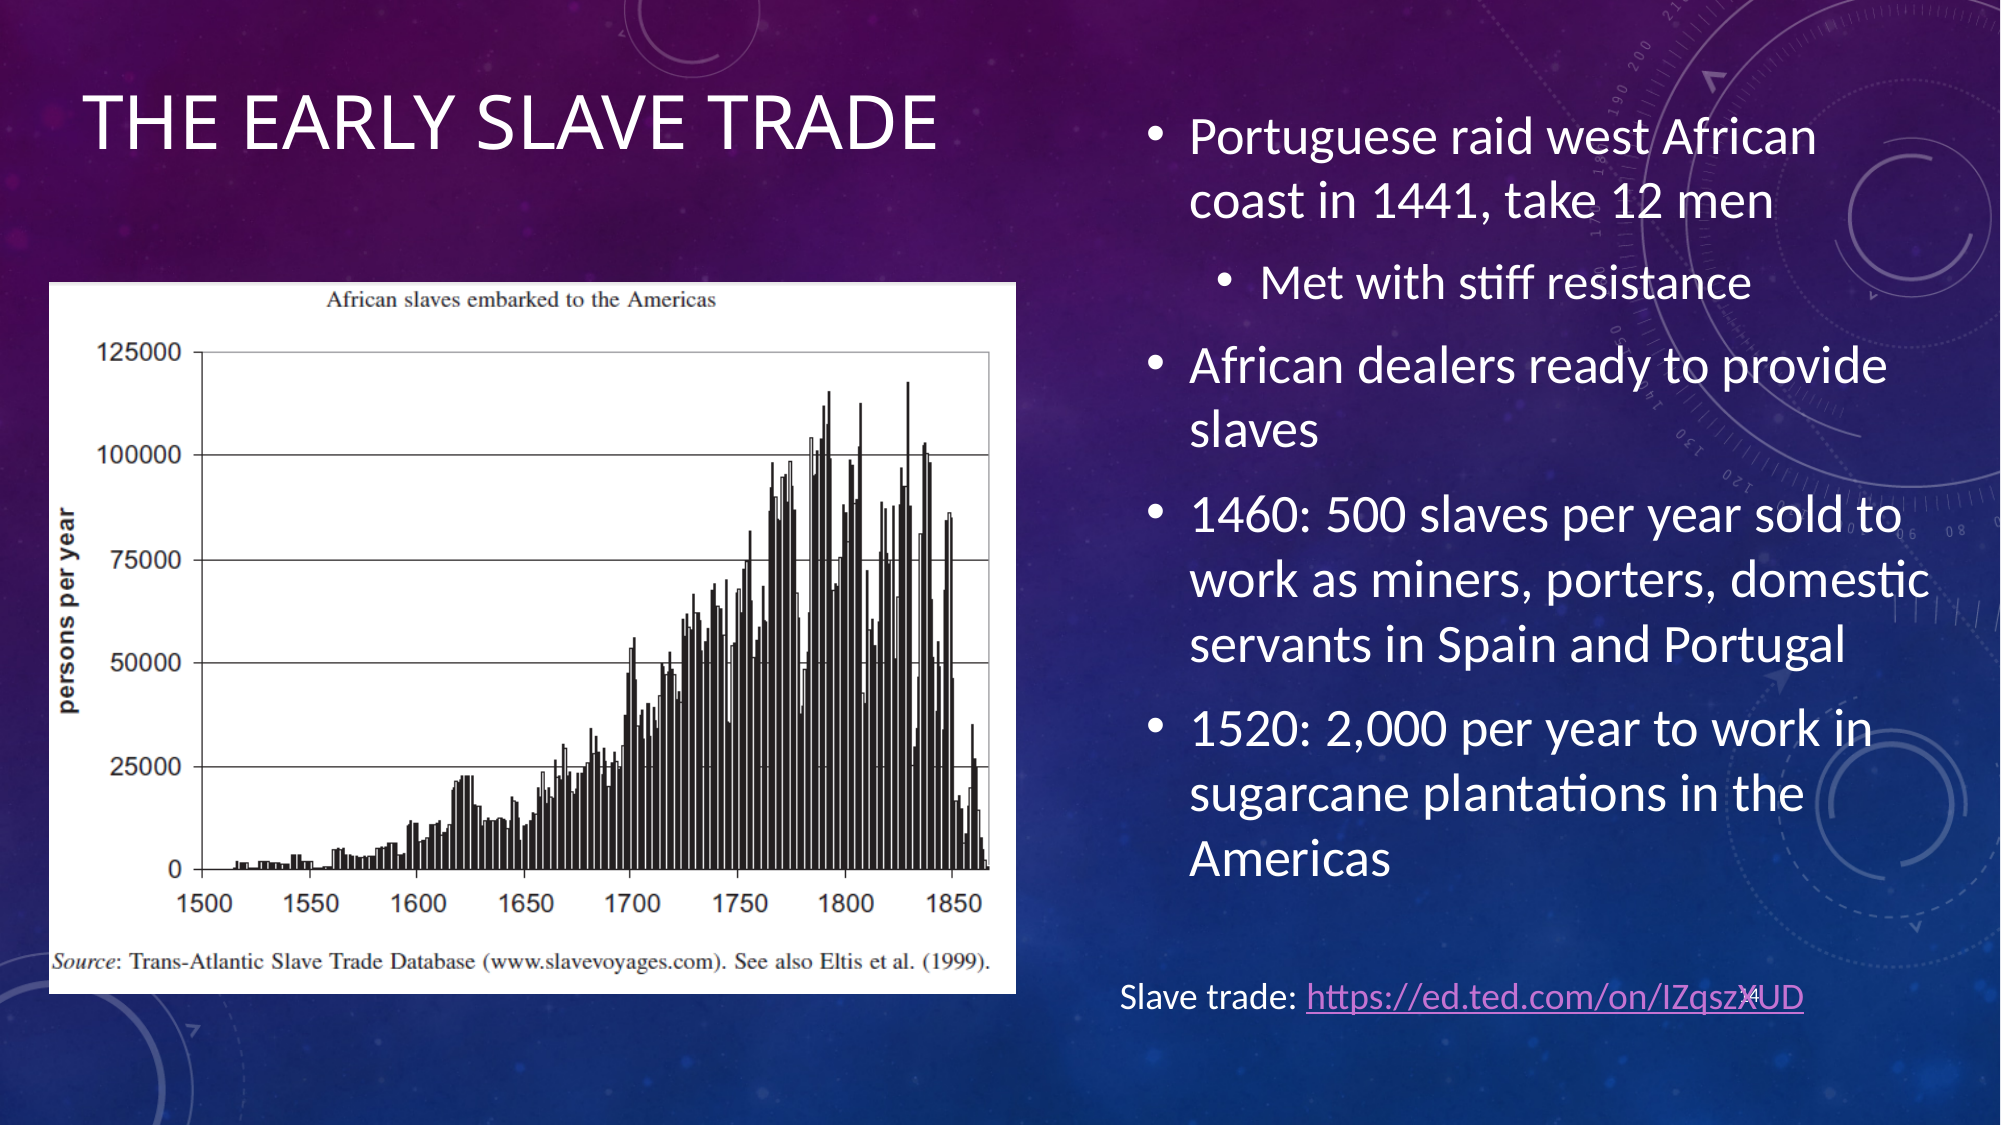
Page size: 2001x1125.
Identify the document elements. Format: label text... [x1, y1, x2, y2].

title The Early Slave Trade [67, 0, 1730, 239]
text_box Slave trade: https://ed.ted.com/on/IZqszXUD [1105, 964, 1842, 1025]
list Portuguese raid west African coast in 1441, take 12 men Met with stiff resistance African dealers ready to provide slaves 1460: 500 slaves per year sold to work as miners, porters, domestic servants in Spain and Portugal 1520: 2,000 per year to work in sugarcane plantations in the Americas [1131, 63, 1951, 924]
picture [0, 0, 2001, 1125]
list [49, 282, 1016, 995]
